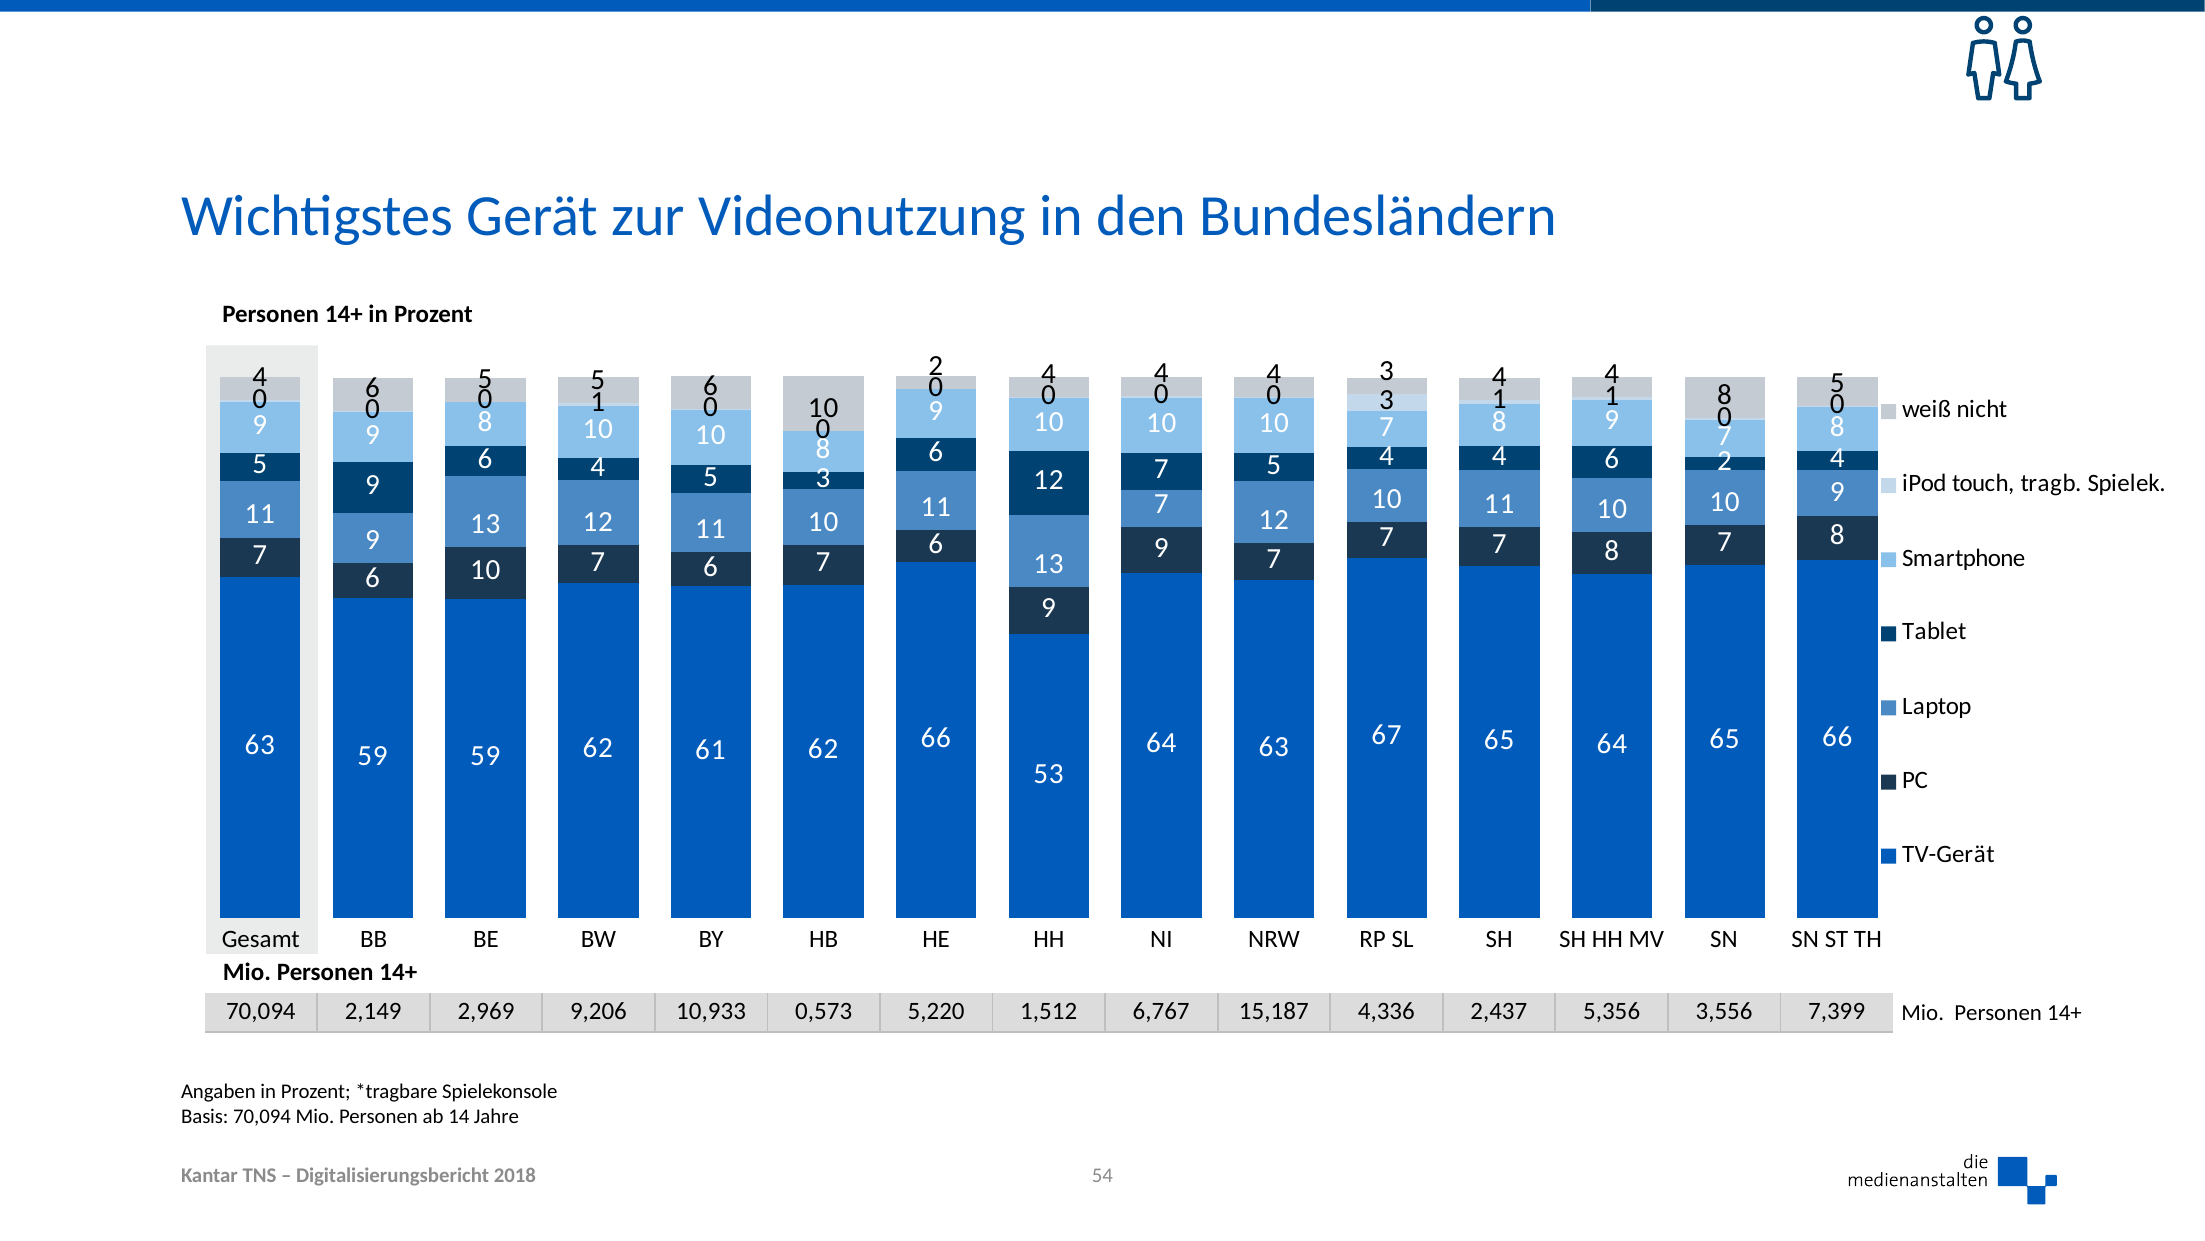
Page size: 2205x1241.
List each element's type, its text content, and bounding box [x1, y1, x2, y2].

text_box [2013, 15, 2033, 35]
text_box [2003, 38, 2042, 101]
text_box [1966, 39, 2002, 101]
text_box Personen 14+ in Prozent [204, 282, 605, 343]
title Wichtigstes Gerät zur Videonutzung in den Bundesländern [181, 177, 2024, 266]
chart [159, 349, 2205, 1176]
text_box [204, 343, 320, 349]
text_box [1974, 15, 1994, 35]
